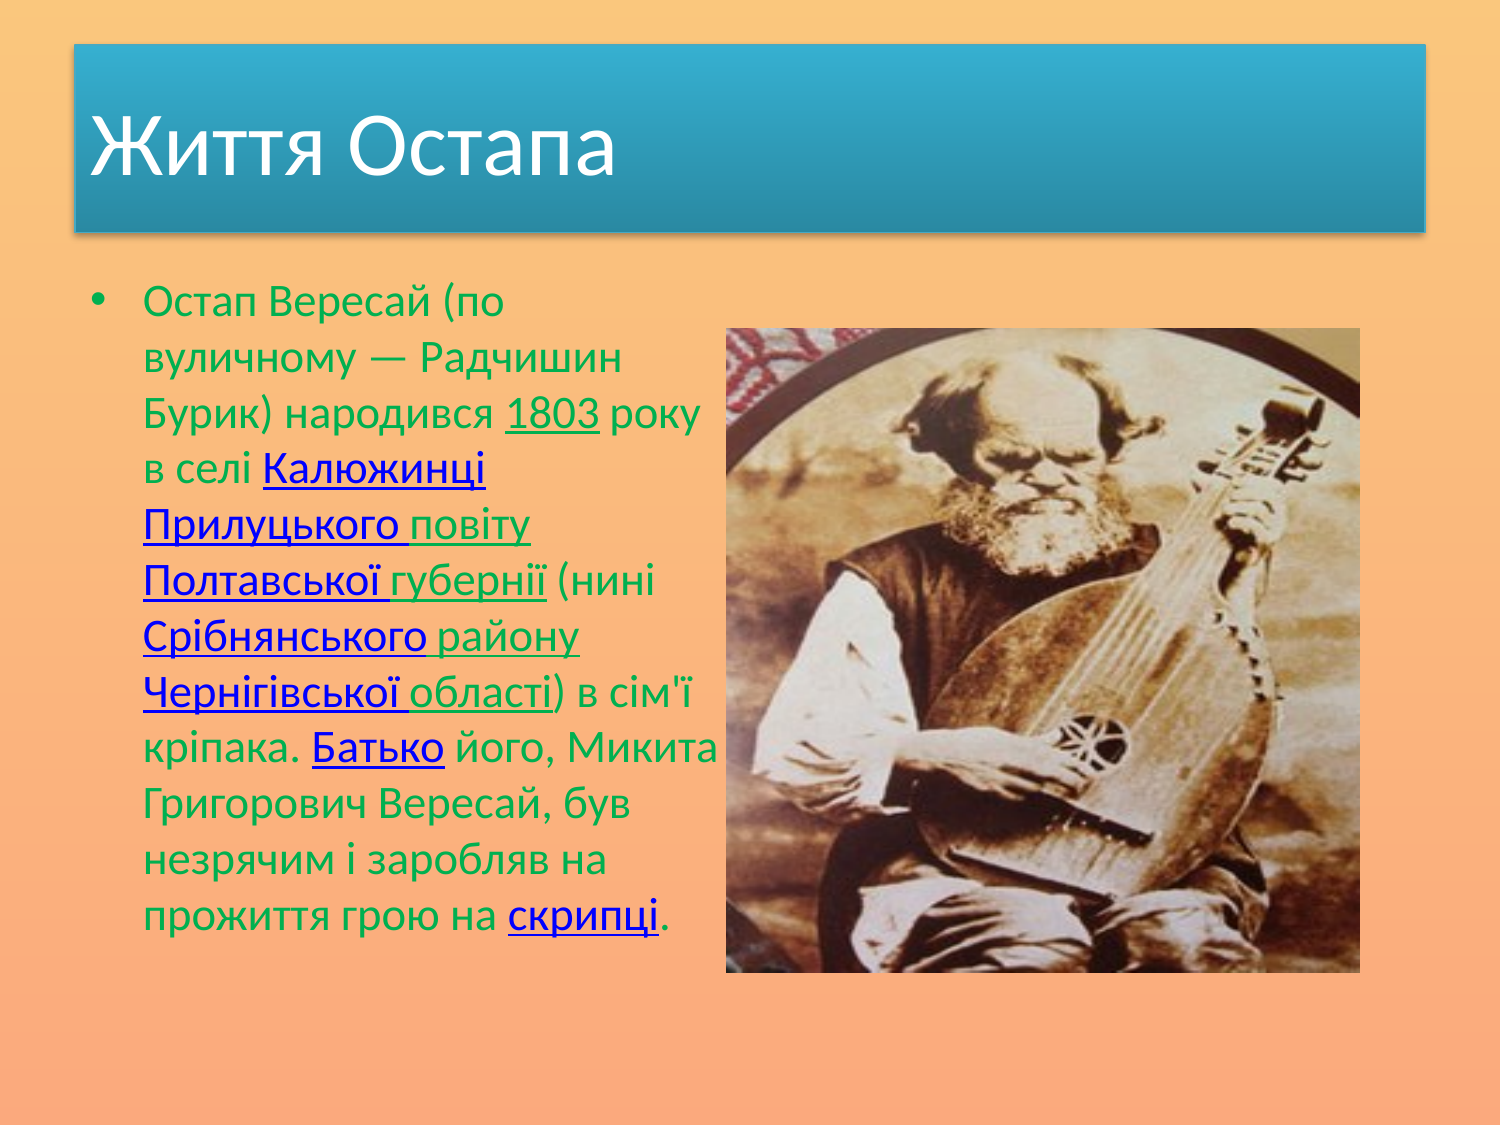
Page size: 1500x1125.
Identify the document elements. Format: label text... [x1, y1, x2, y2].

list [726, 327, 1360, 973]
title Життя Остапа [74, 44, 1426, 233]
list Остап Вересай (по вуличному — Радчишин Бурик) народився 1803 року в селі Калюжинці Прилуцького повіту Полтавської губернії (нині Срібнянського району Чернігівської області) в сім'ї кріпака. Батько його, Микита Григорович Вересай, був незрячим і заробляв на прожиття грою на скрипці. [75, 262, 738, 1005]
